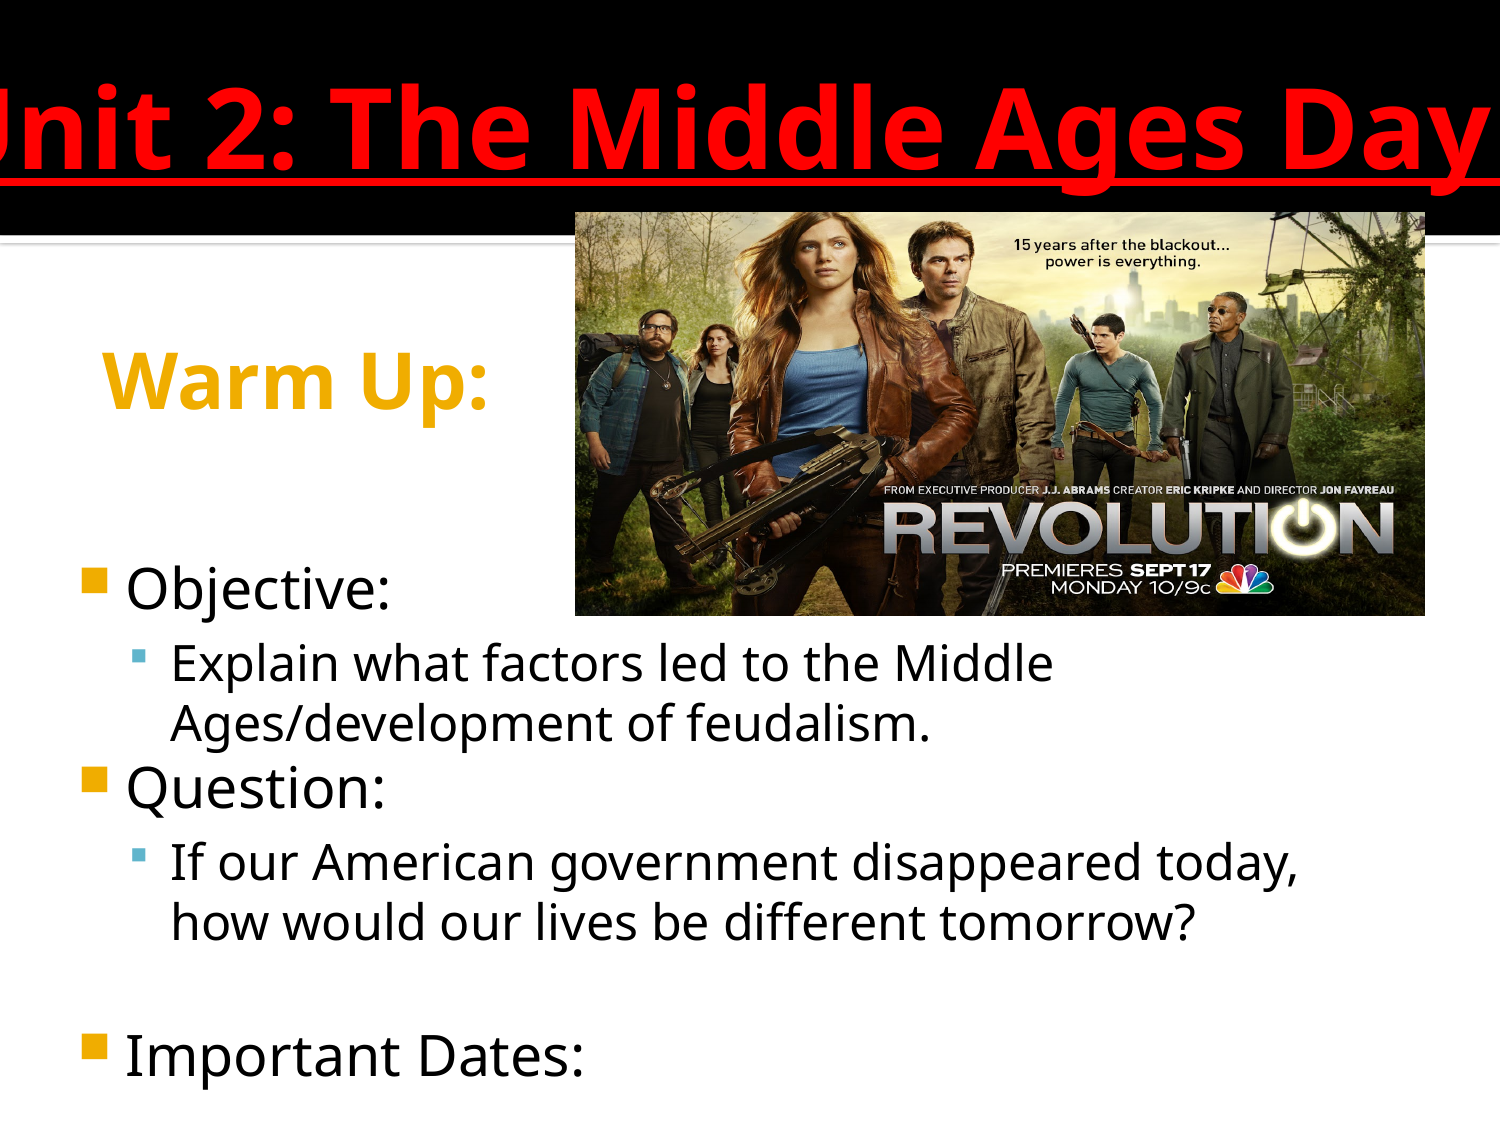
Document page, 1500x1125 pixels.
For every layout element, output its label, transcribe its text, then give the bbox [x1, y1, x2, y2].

picture [574, 212, 1425, 616]
list Objective: Explain what factors led to the Middle Ages/development of feudalism. Question: If our American government disappeared today, how would our lives be different tomorrow? Important Dates: [50, 537, 1425, 1100]
text_box Unit 2: The Middle Ages Day 1 [0, 49, 1500, 200]
title Warm Up: [87, 275, 500, 481]
